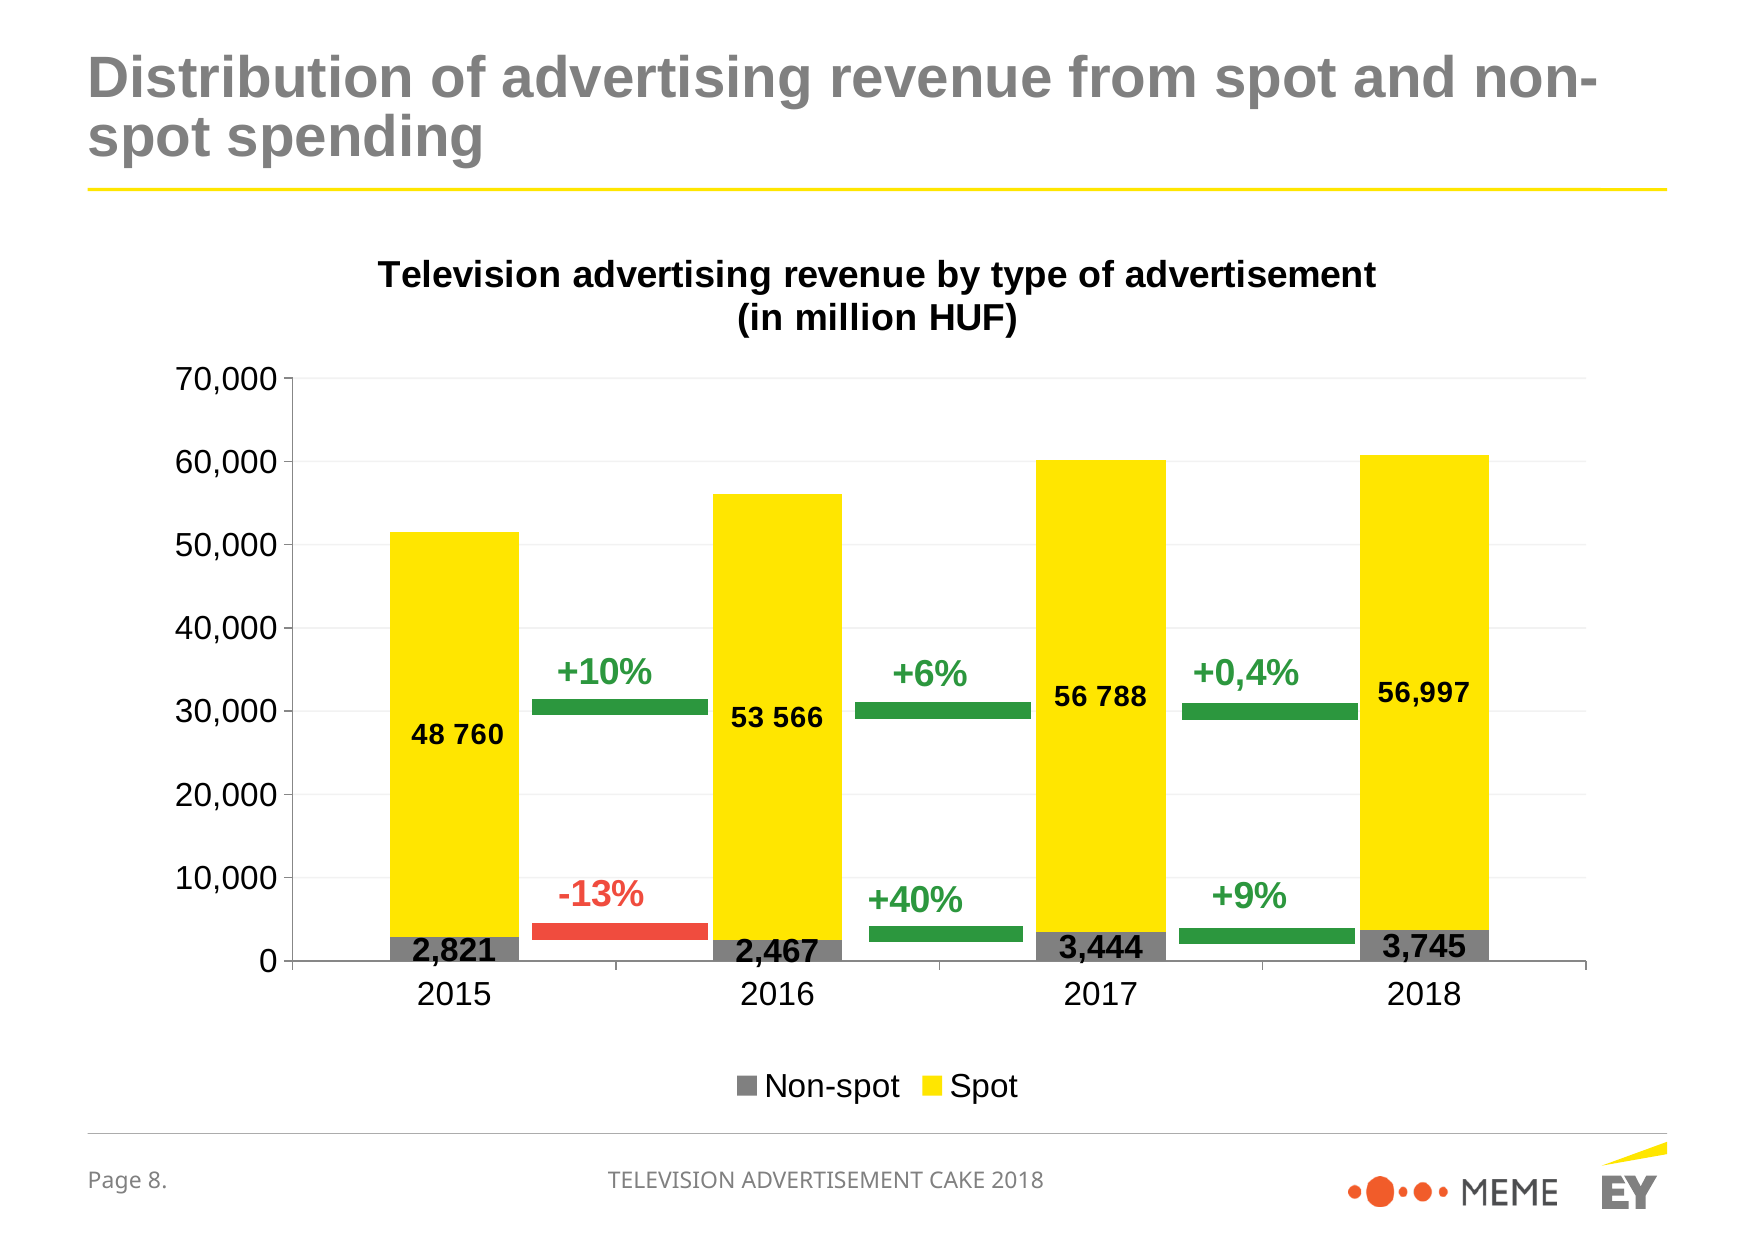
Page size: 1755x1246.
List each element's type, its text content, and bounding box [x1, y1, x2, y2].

title Distribution of advertising revenue from spot and non-spot spending [87, 49, 1668, 192]
picture [1348, 1176, 1557, 1207]
chart [144, 216, 1612, 1111]
footer TELEVISION ADVERTISEMENT CAKE 2018 [496, 1165, 1156, 1203]
